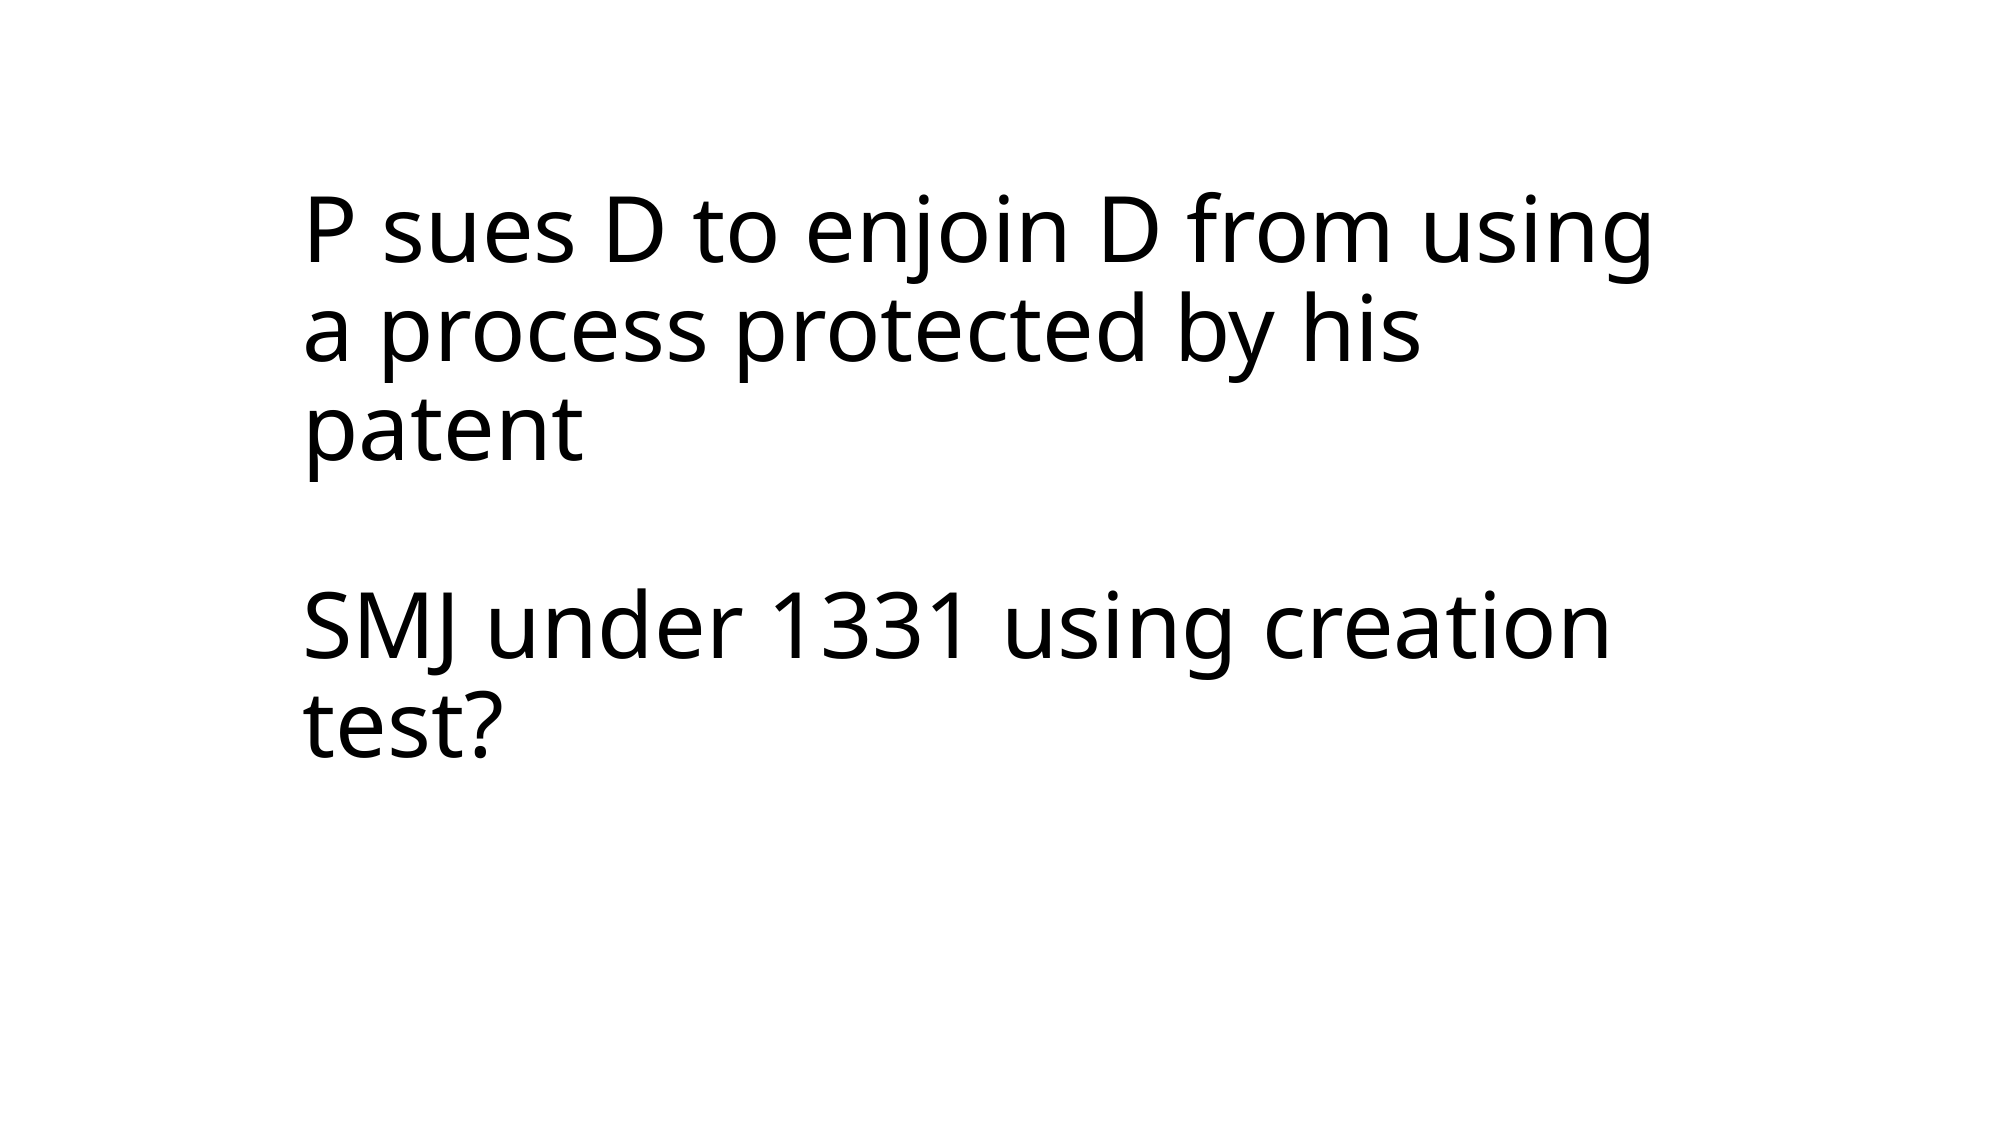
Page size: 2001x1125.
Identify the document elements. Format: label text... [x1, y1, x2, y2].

title P sues D to enjoin D from using a process protected by his patent SMJ under 1331 using creation test? [287, 45, 1675, 1025]
